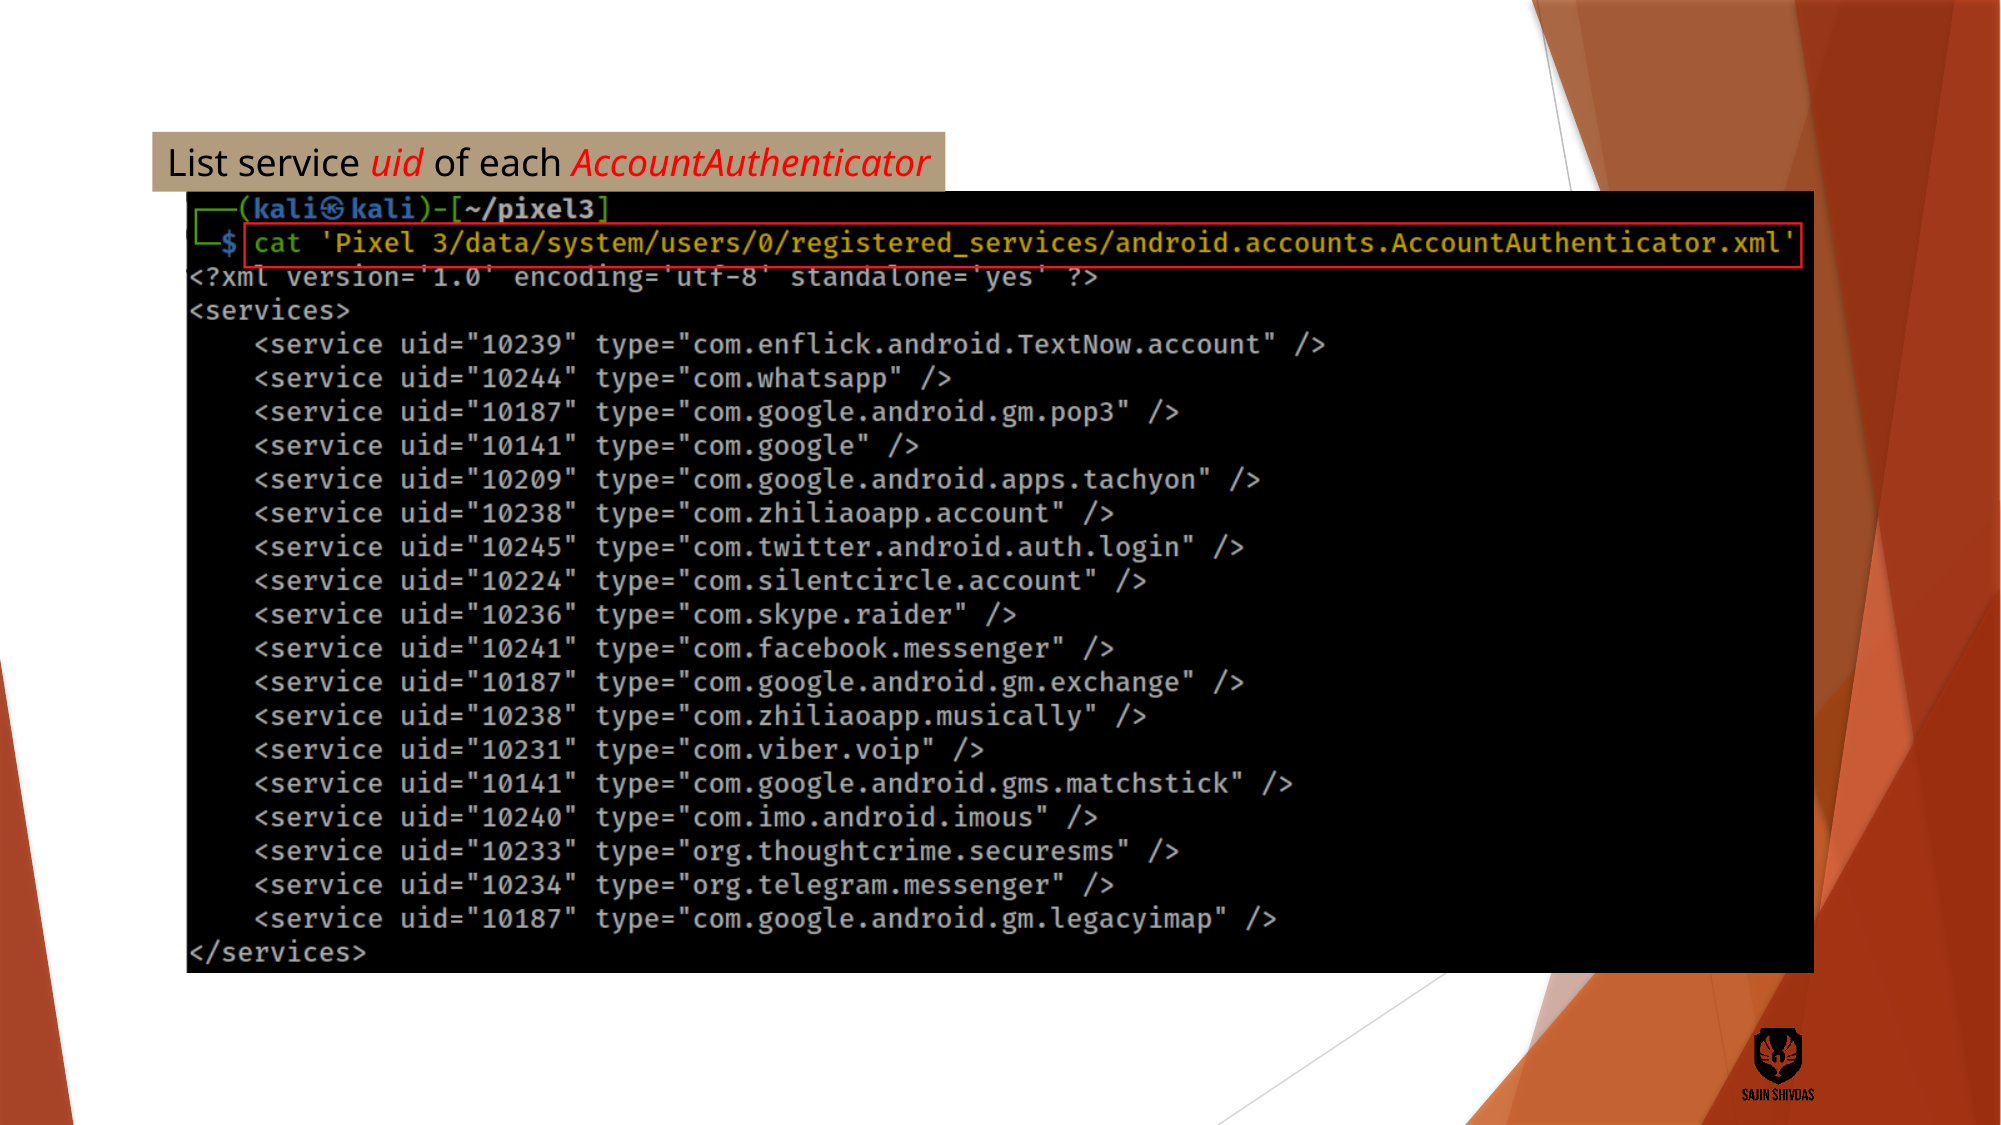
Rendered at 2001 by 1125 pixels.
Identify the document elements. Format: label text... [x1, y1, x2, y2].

picture [1734, 1020, 1824, 1110]
picture [185, 190, 1815, 974]
text_box List service uid of each AccountAuthenticator [152, 131, 946, 192]
